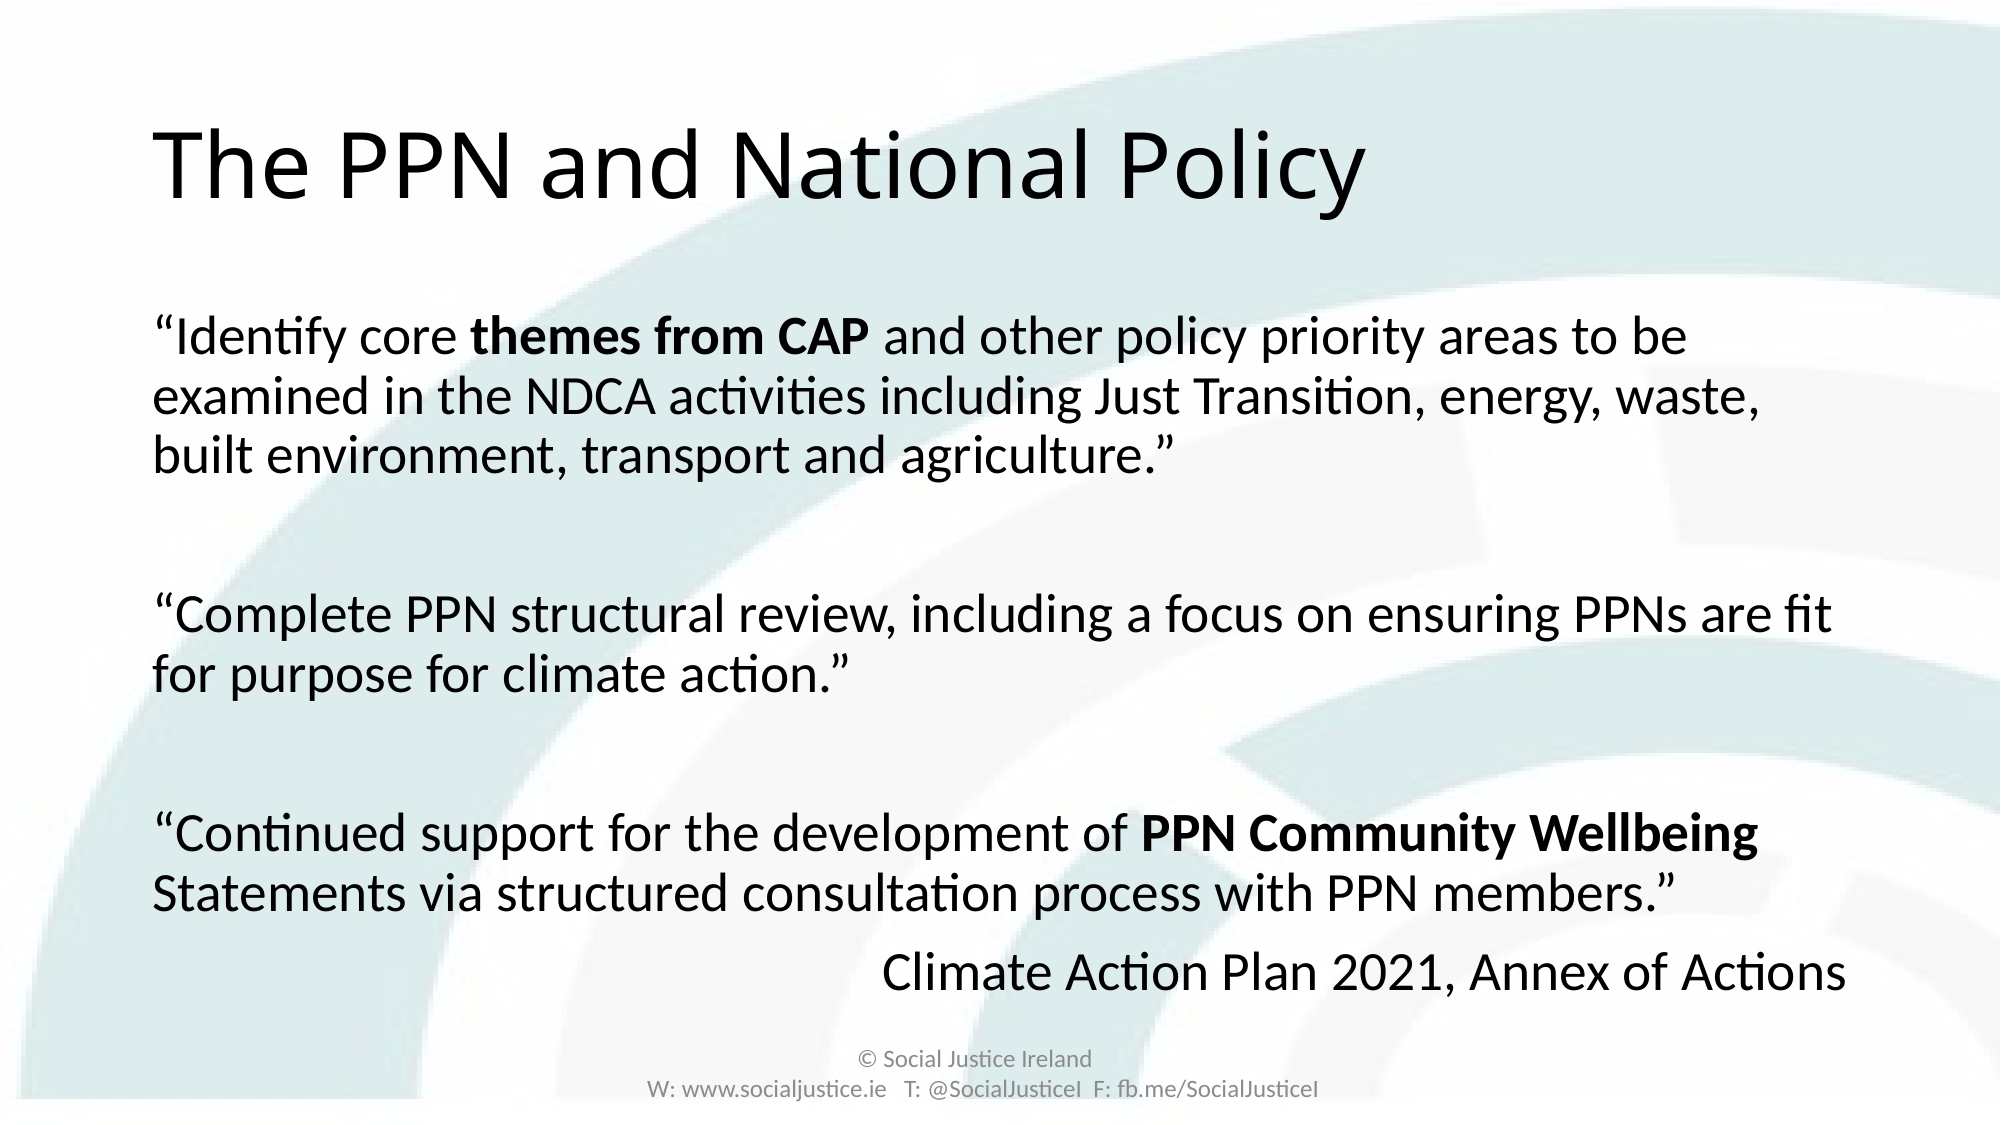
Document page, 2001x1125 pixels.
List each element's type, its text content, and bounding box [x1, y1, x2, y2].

title The PPN and National Policy [137, 59, 1863, 278]
footer © Social Justice Ireland W: www.socialjustice.ie T: @SocialJusticeI F: fb.me/SocialJusticeI [630, 1042, 1338, 1103]
list “Identify core themes from CAP and other policy priority areas to be examined in the NDCA activities including Just Transition, energy, waste, built environment, transport and agriculture.” “Complete PPN structural review, including a focus on ensuring PPNs are fit for purpose for climate action.” “Continued support for the development of PPN Community Wellbeing Statements via structured consultation process with PPN members.” Climate Action Plan 2021, Annex of Actions [137, 299, 1863, 1014]
